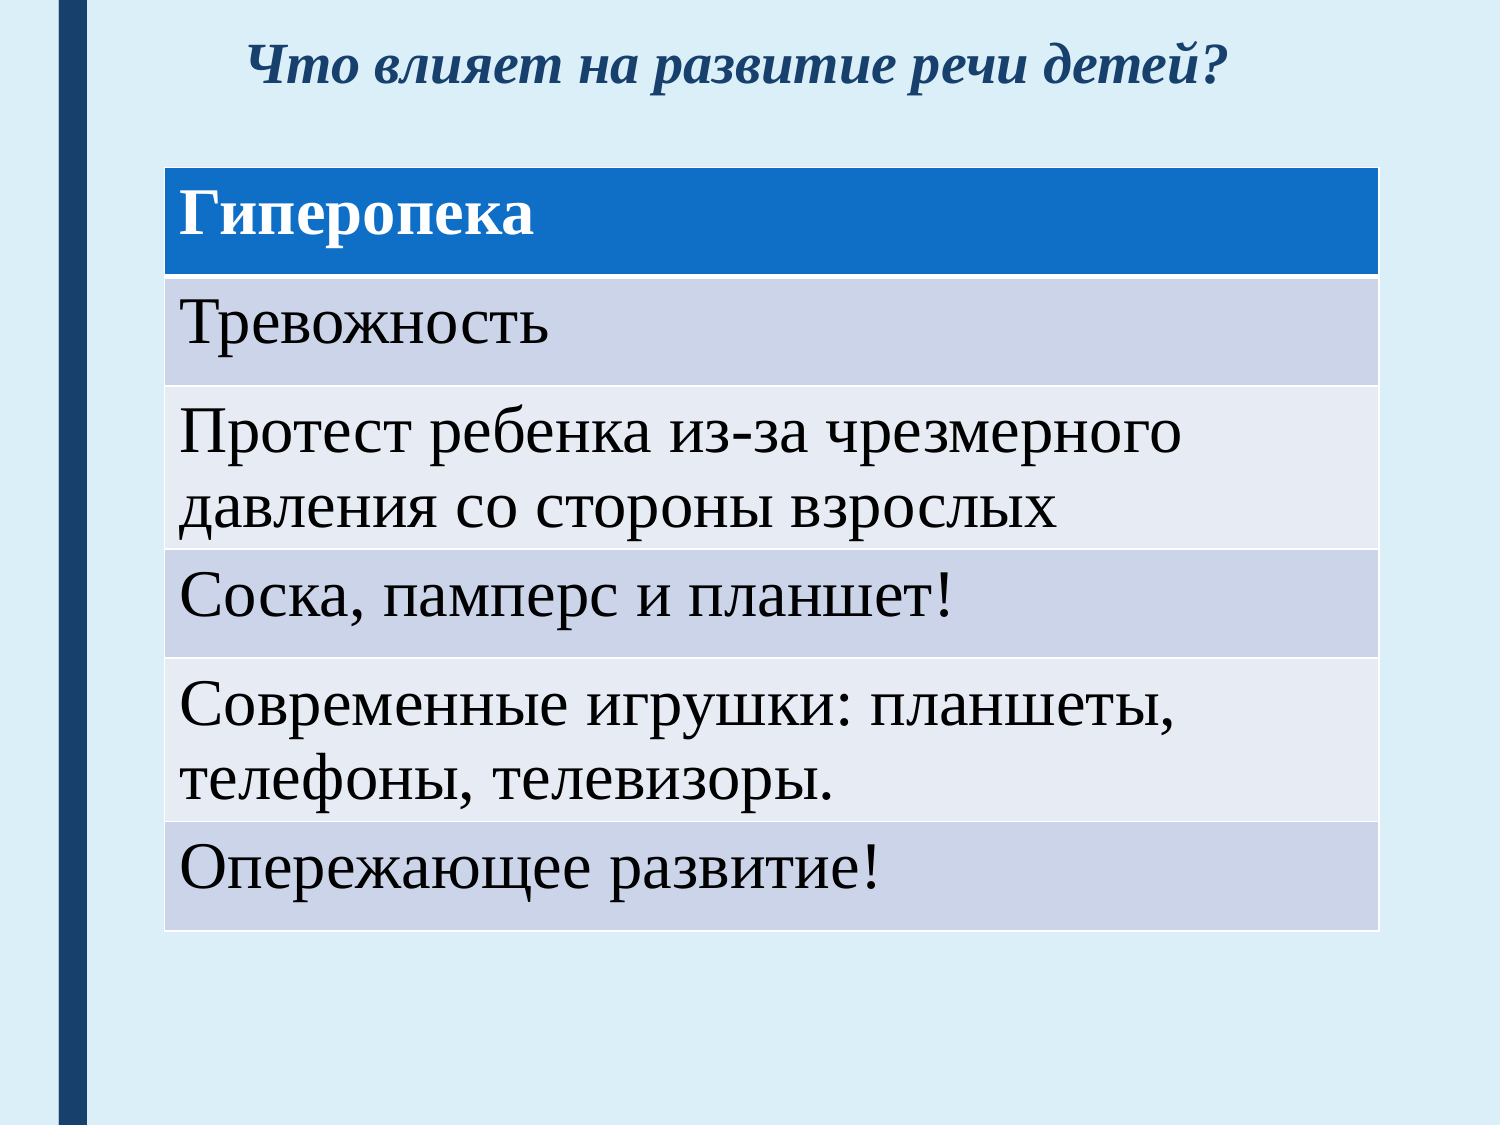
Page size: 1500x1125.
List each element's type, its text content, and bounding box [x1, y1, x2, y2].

table_cell Современные игрушки: планшеты, телефоны, телевизоры. [165, 659, 1378, 821]
table_cell Тревожность [165, 279, 1378, 385]
table_cell Протест ребенка из-за чрезмерного давления со стороны взрослых [165, 387, 1378, 548]
title Что влияет на развитие речи детей? [228, 30, 1410, 124]
table_cell Опережающее развитие! [165, 822, 1378, 930]
table_cell Соска, памперс и планшет! [165, 550, 1378, 657]
table_header Гиперопека [165, 168, 1378, 274]
